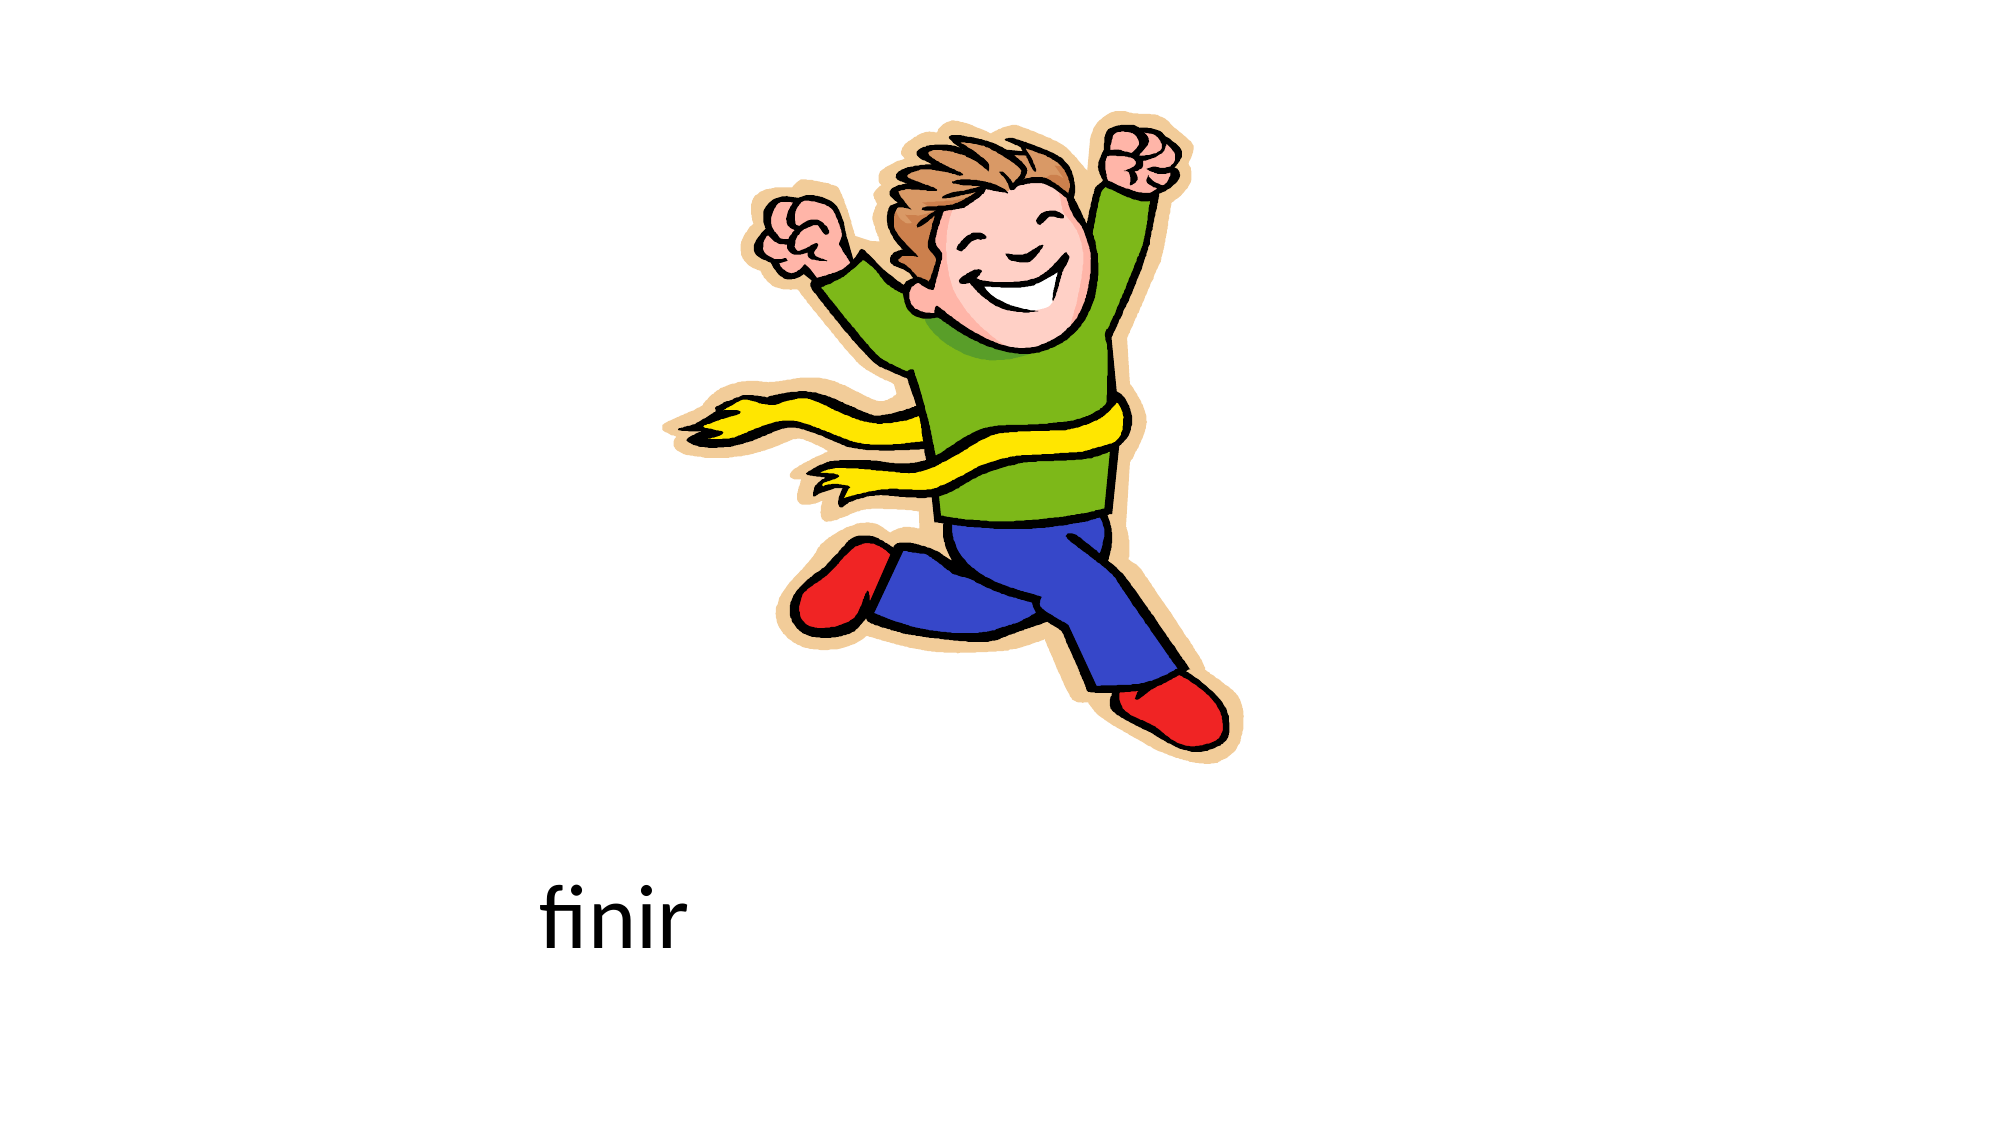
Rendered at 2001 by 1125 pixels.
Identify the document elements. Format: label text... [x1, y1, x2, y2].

text_box finir [525, 849, 1625, 975]
picture [662, 99, 1255, 775]
